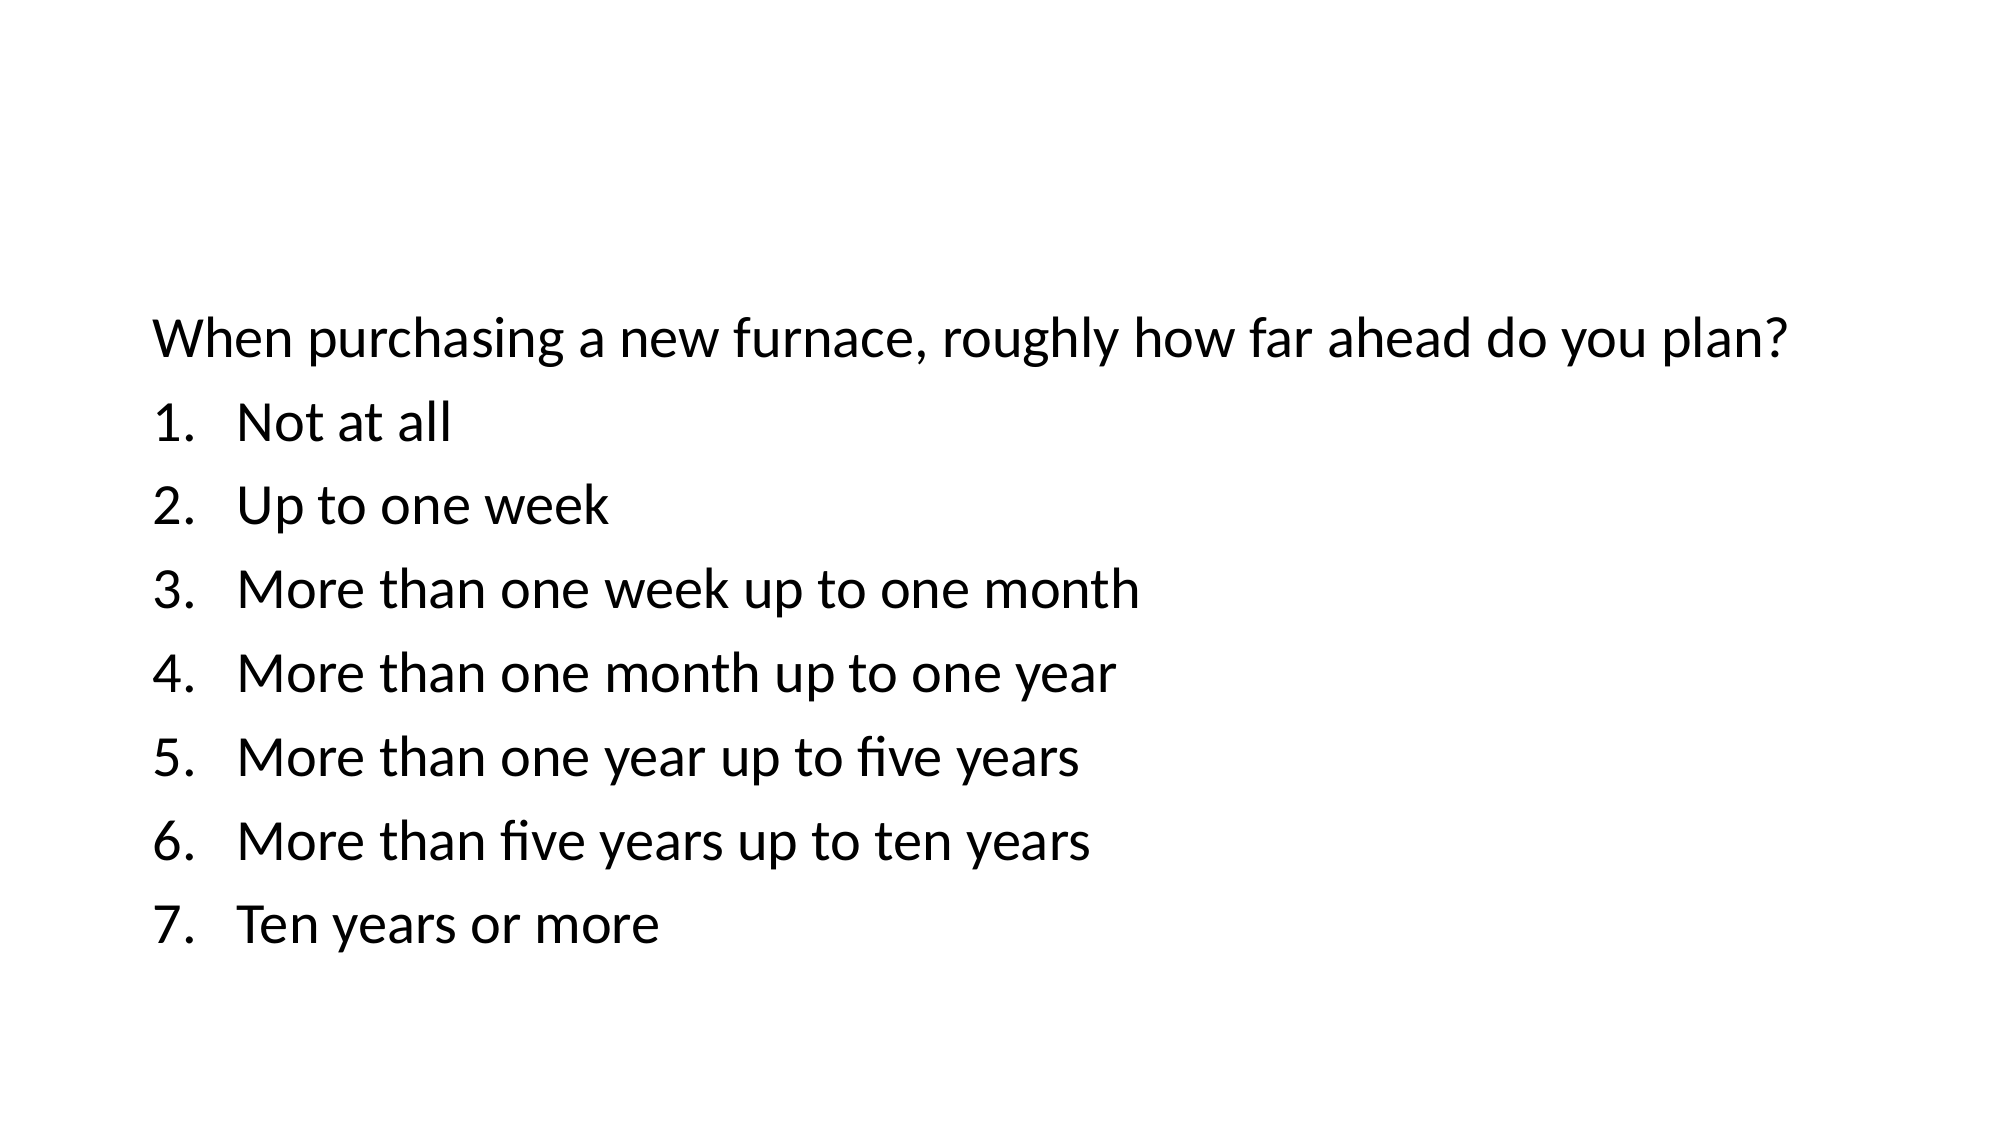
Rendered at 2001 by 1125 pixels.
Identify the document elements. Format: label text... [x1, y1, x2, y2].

list When purchasing a new furnace, roughly how far ahead do you plan? Not at all Up to one week More than one week up to one month More than one month up to one year More than one year up to five years More than five years up to ten years Ten years or more [137, 299, 1863, 1014]
